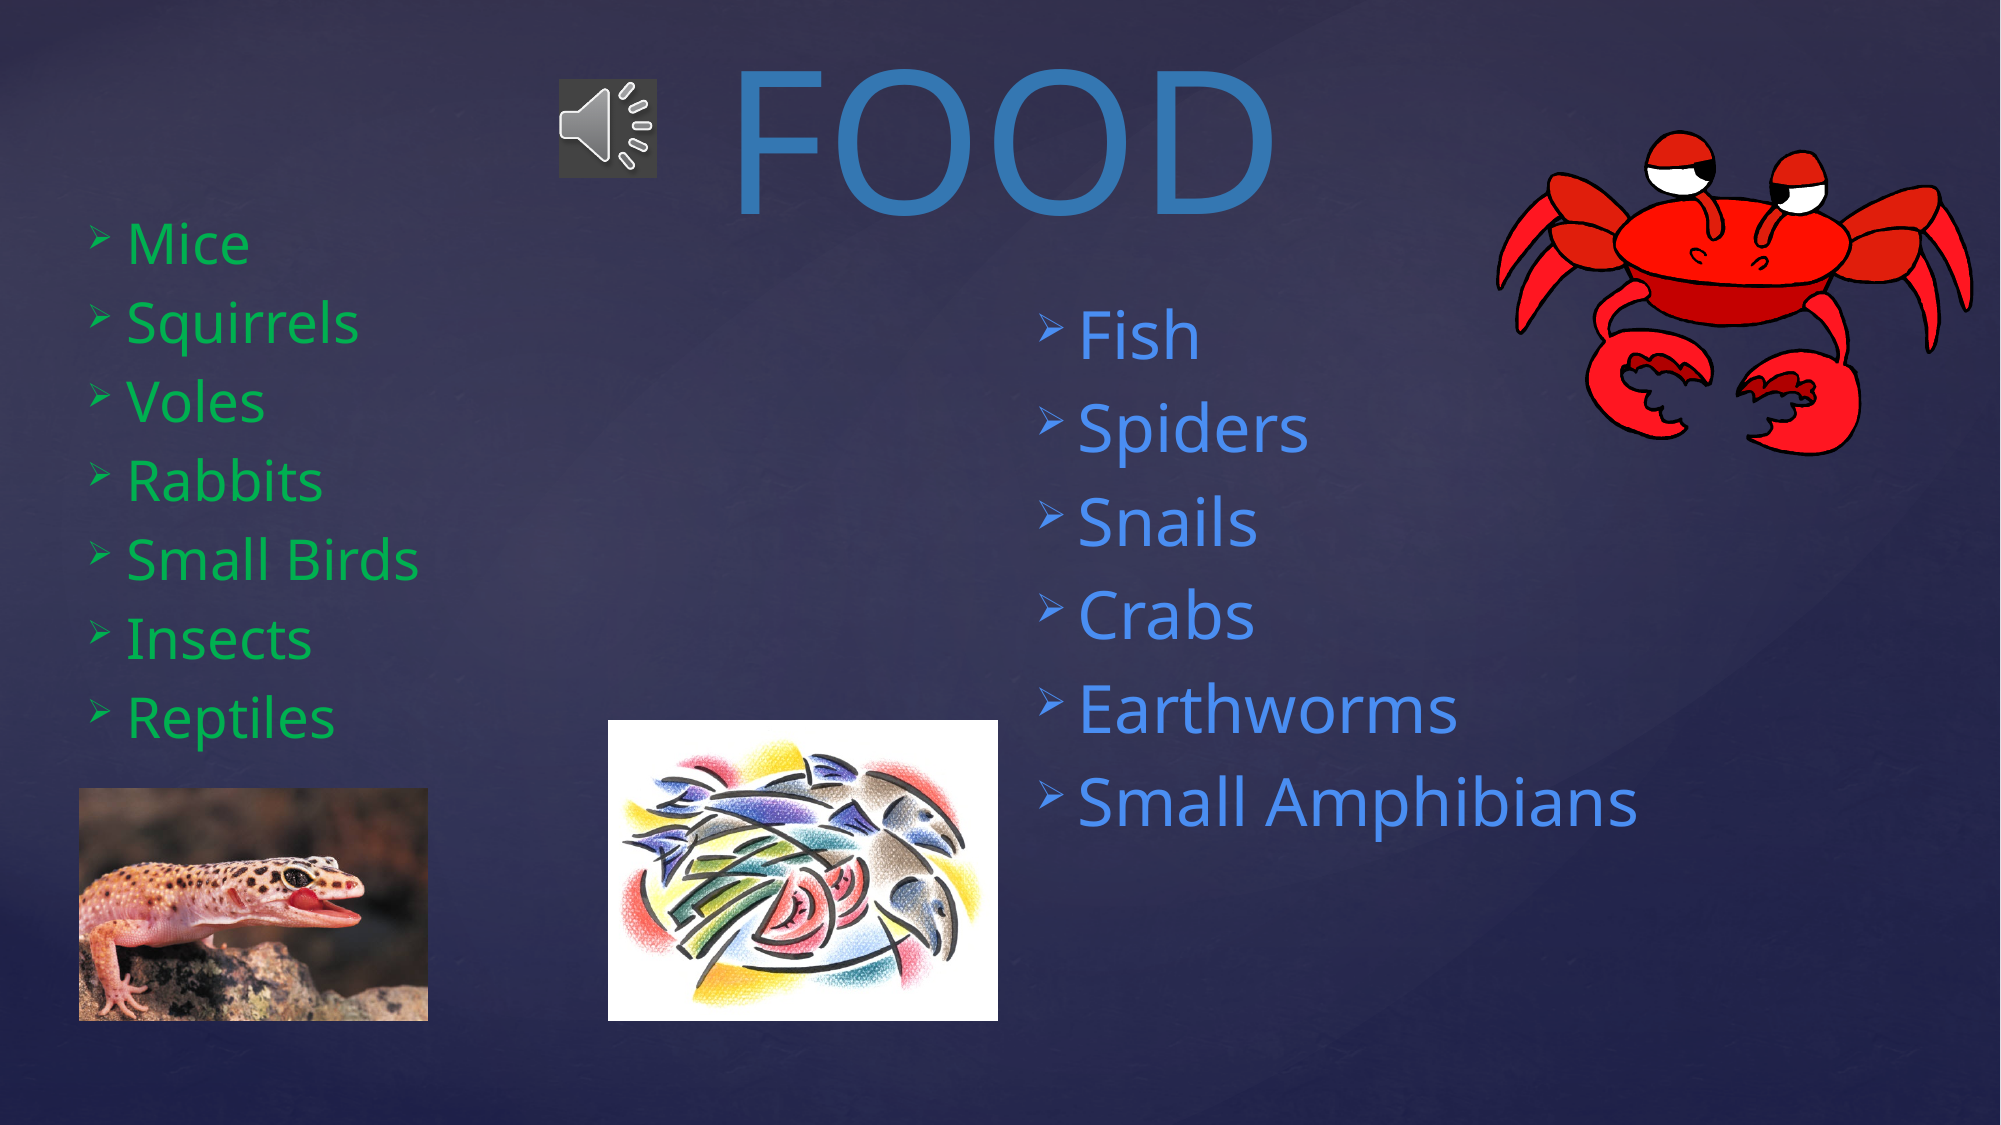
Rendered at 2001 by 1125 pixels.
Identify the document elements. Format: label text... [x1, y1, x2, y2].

picture [78, 787, 428, 1022]
title FOOD [141, 44, 1867, 262]
list Mice Squirrels Voles Rabbits Small Birds Insects Reptiles [68, 200, 785, 763]
picture [557, 78, 659, 180]
picture [607, 719, 999, 1022]
list Fish Spiders Snails Crabs Earthworms Small Amphibians [1017, 283, 1868, 1066]
picture [1493, 128, 1975, 457]
